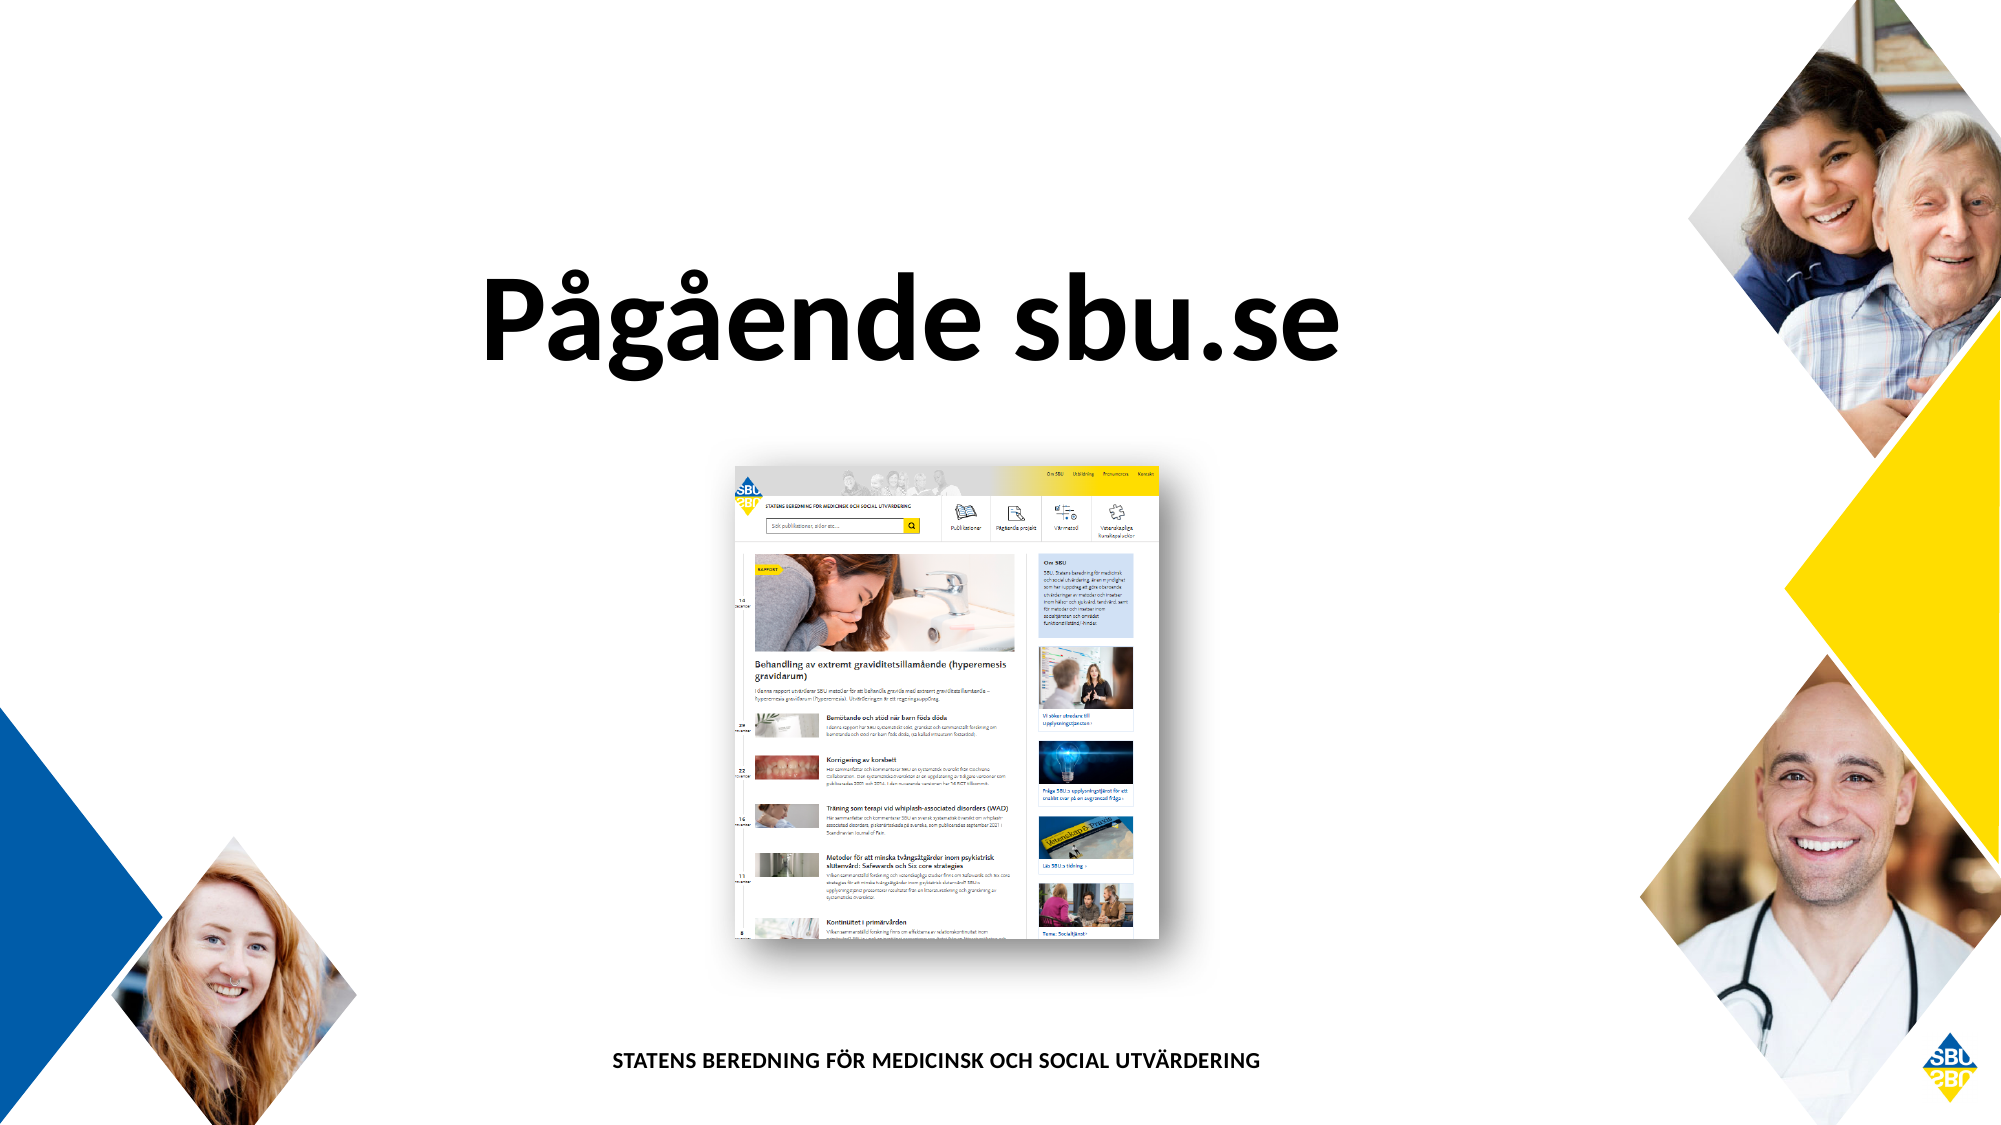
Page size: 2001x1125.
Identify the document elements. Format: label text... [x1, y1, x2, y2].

picture [1639, 654, 2001, 1125]
picture [1687, 0, 2001, 459]
picture [111, 836, 357, 1125]
title Pågående sbu.se [209, 0, 1615, 392]
picture [735, 466, 1159, 939]
